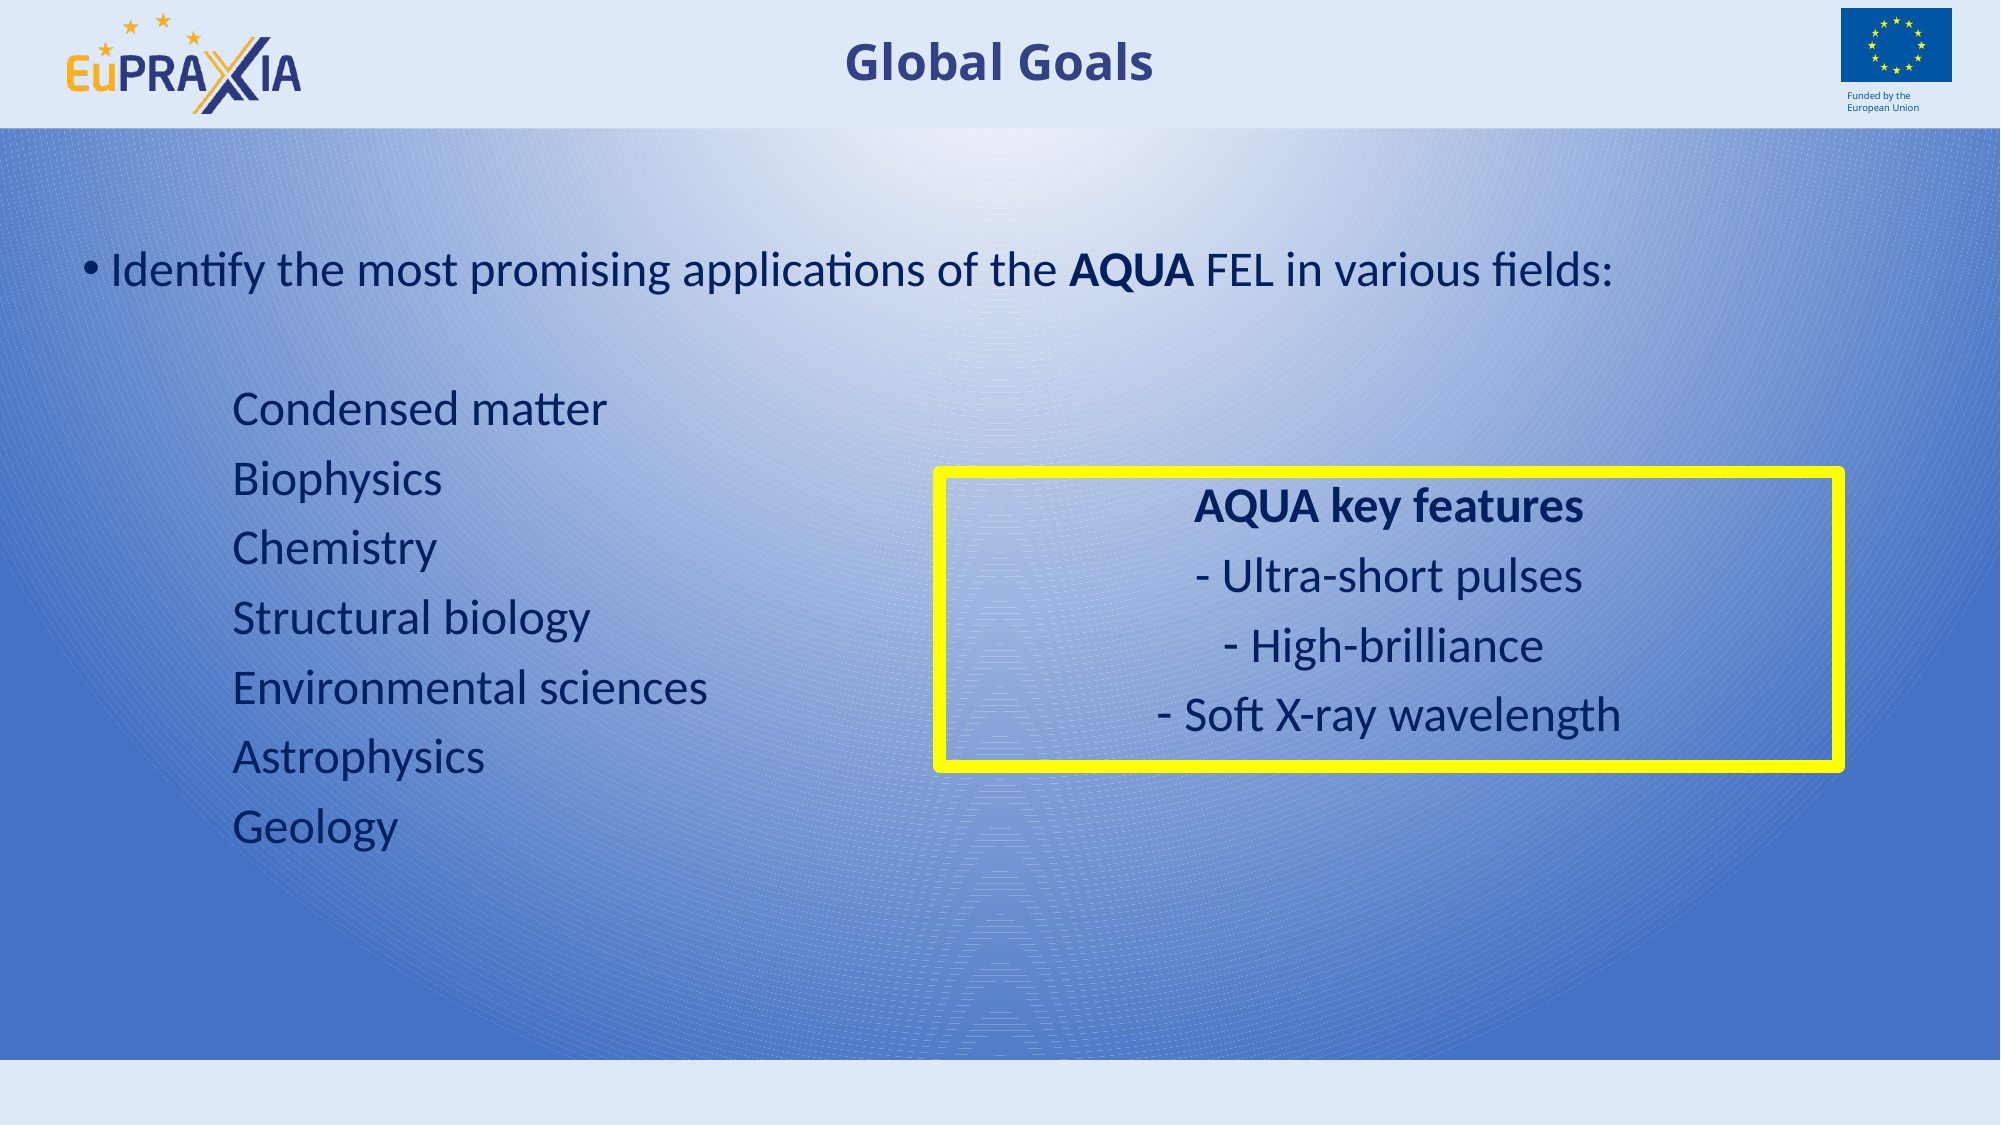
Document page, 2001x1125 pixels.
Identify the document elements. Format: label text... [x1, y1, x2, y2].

text_box AQUA key features - Ultra-short pulses High-brilliance Soft X-ray wavelength [939, 472, 1839, 767]
picture [1841, 8, 1952, 82]
title Global Goals [346, 0, 1653, 173]
picture [67, 13, 301, 114]
list Identify the most promising applications of the AQUA FEL in various fields: Condensed matter Biophysics Chemistry Structural biology Environmental sciences Astrophysics Geology [67, 235, 1855, 950]
